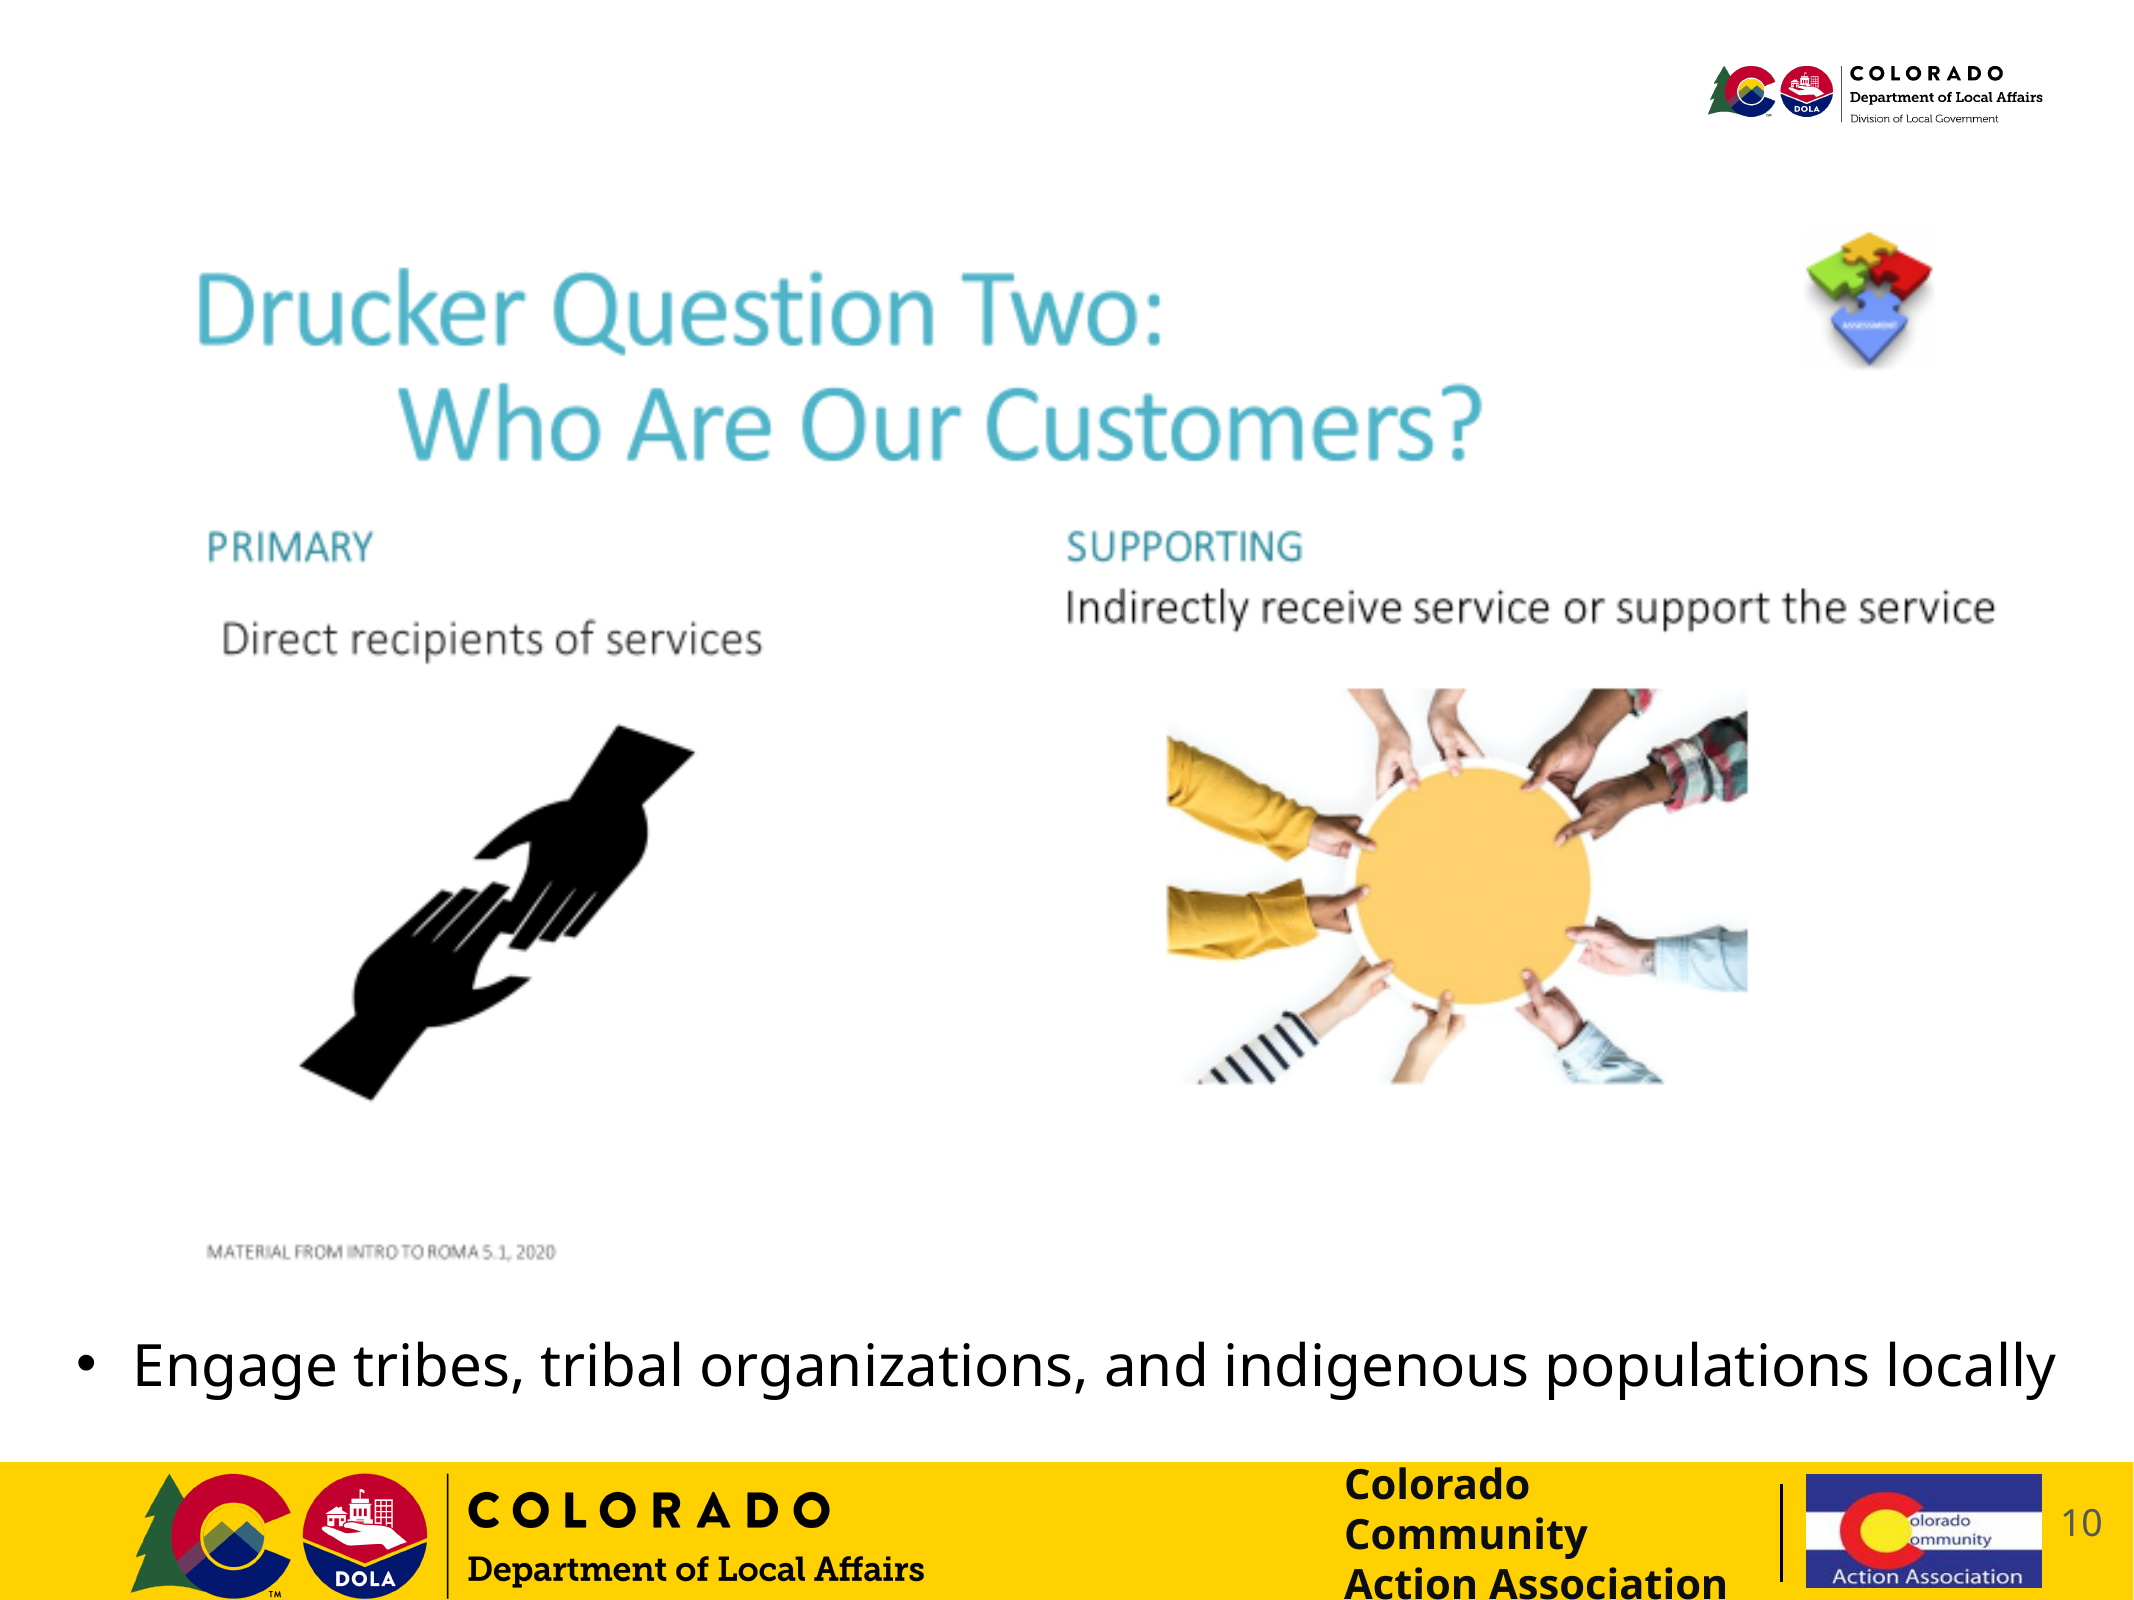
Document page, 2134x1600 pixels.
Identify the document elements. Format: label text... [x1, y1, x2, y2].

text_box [1328, 1450, 2042, 1588]
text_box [82, 155, 2052, 1283]
picture [129, 1472, 925, 1600]
picture [1707, 65, 2043, 124]
slide_number 10 [1996, 1477, 2125, 1600]
text_box Engage tribes, tribal organizations, and indigenous populations locally [61, 1320, 2072, 1406]
